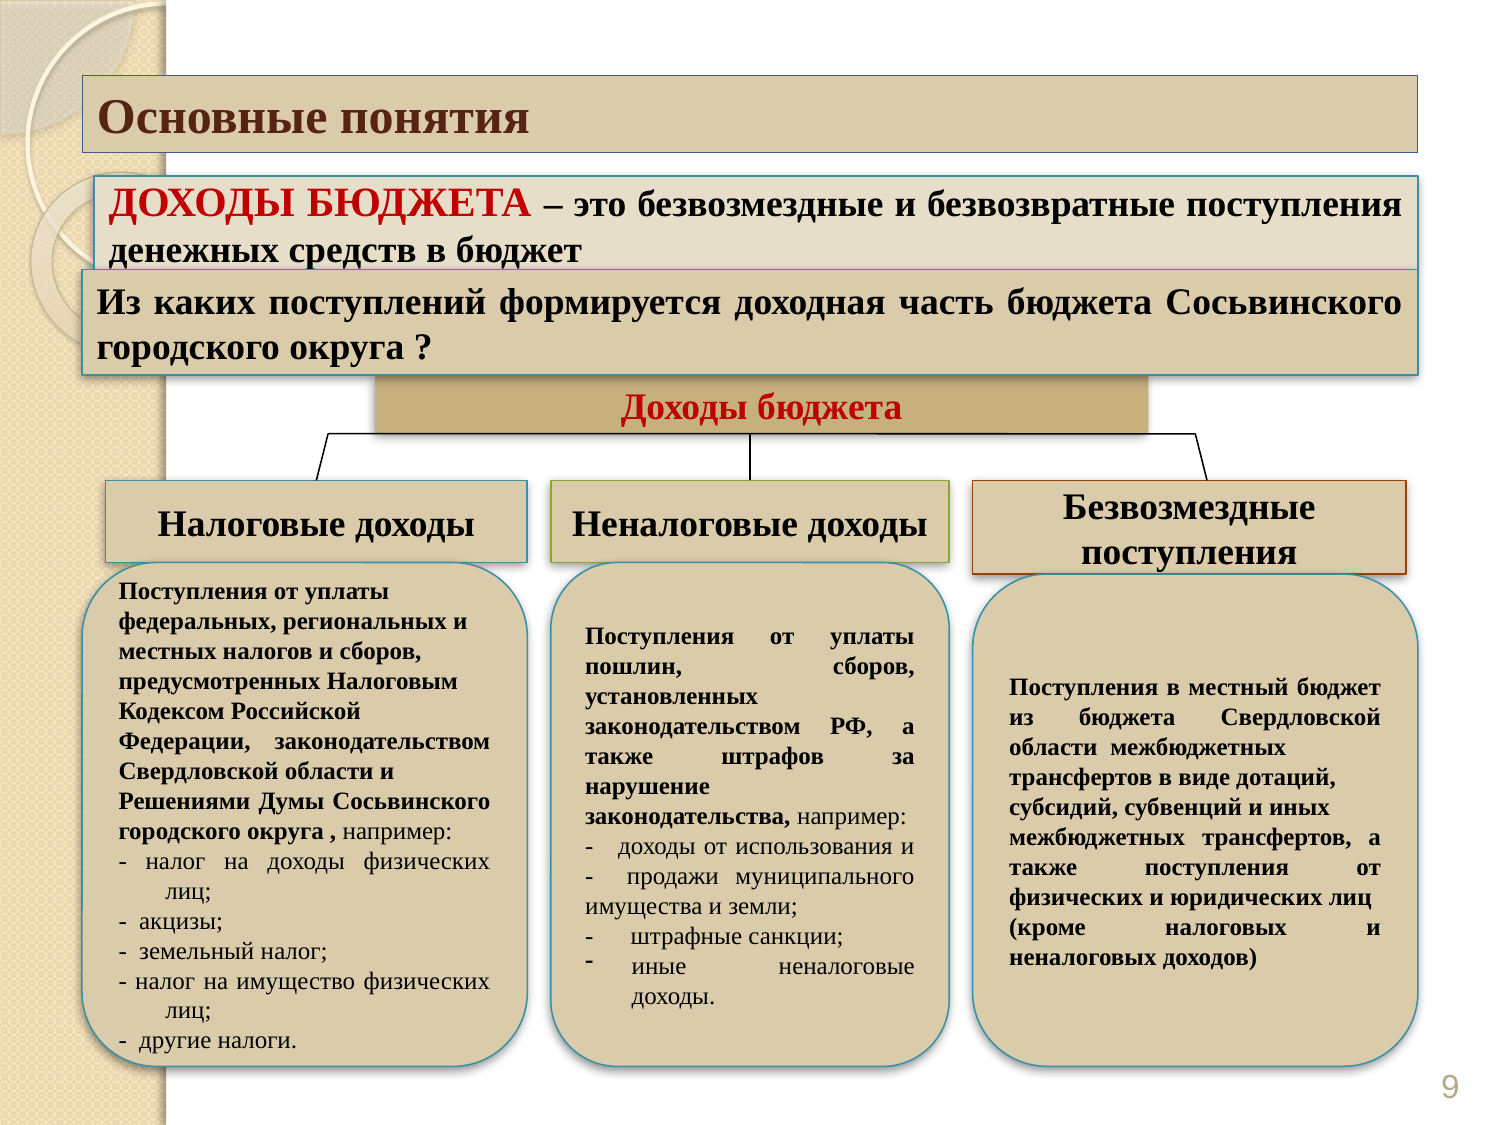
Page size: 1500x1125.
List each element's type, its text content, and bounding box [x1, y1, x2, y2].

text_box Поступления от уплаты федеральных, региональных и местных налогов и сборов, предусмотренных Налоговым Кодексом Российской Федерации, законодательством Свердловской области и Решениями Думы Сосьвинского городского округа , например: - налог на доходы физических лиц; - акцизы; - земельный налог; - налог на имущество физических лиц; - другие налоги. [81, 561, 529, 1068]
text_box Налоговые доходы [105, 480, 528, 563]
slide_number 9 [1413, 1034, 1488, 1113]
text_box Доходы бюджета [375, 386, 1149, 431]
text_box Поступления от уплаты пошлин, сборов, установленных законодательством РФ, а также штрафов за нарушение законодательства, например: - доходы от использования и - продажи муниципального имущества и земли; - штрафные санкции; иные неналоговые доходы. [549, 561, 951, 1068]
text_box Поступления в местный бюджет из бюджета Свердловской области межбюджетных трансфертов в виде дотаций, субсидий, субвенций и иных межбюджетных трансфертов, а также поступления от физических и юридических лиц (кроме налоговых и неналоговых доходов) [971, 573, 1419, 1068]
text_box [298, 450, 346, 464]
text_box Из каких поступлений формируется доходная часть бюджета Сосьвинского городского округа ? [81, 269, 1419, 376]
text_box ДОХОДЫ БЮДЖЕТА – это безвозмездные и безвозвратные поступления денежных средств в бюджет [93, 175, 1419, 268]
text_box Неналоговые доходы [550, 480, 950, 563]
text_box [1177, 450, 1225, 464]
title Основные понятия [82, 75, 1418, 153]
text_box Безвозмездные поступления [972, 480, 1407, 575]
